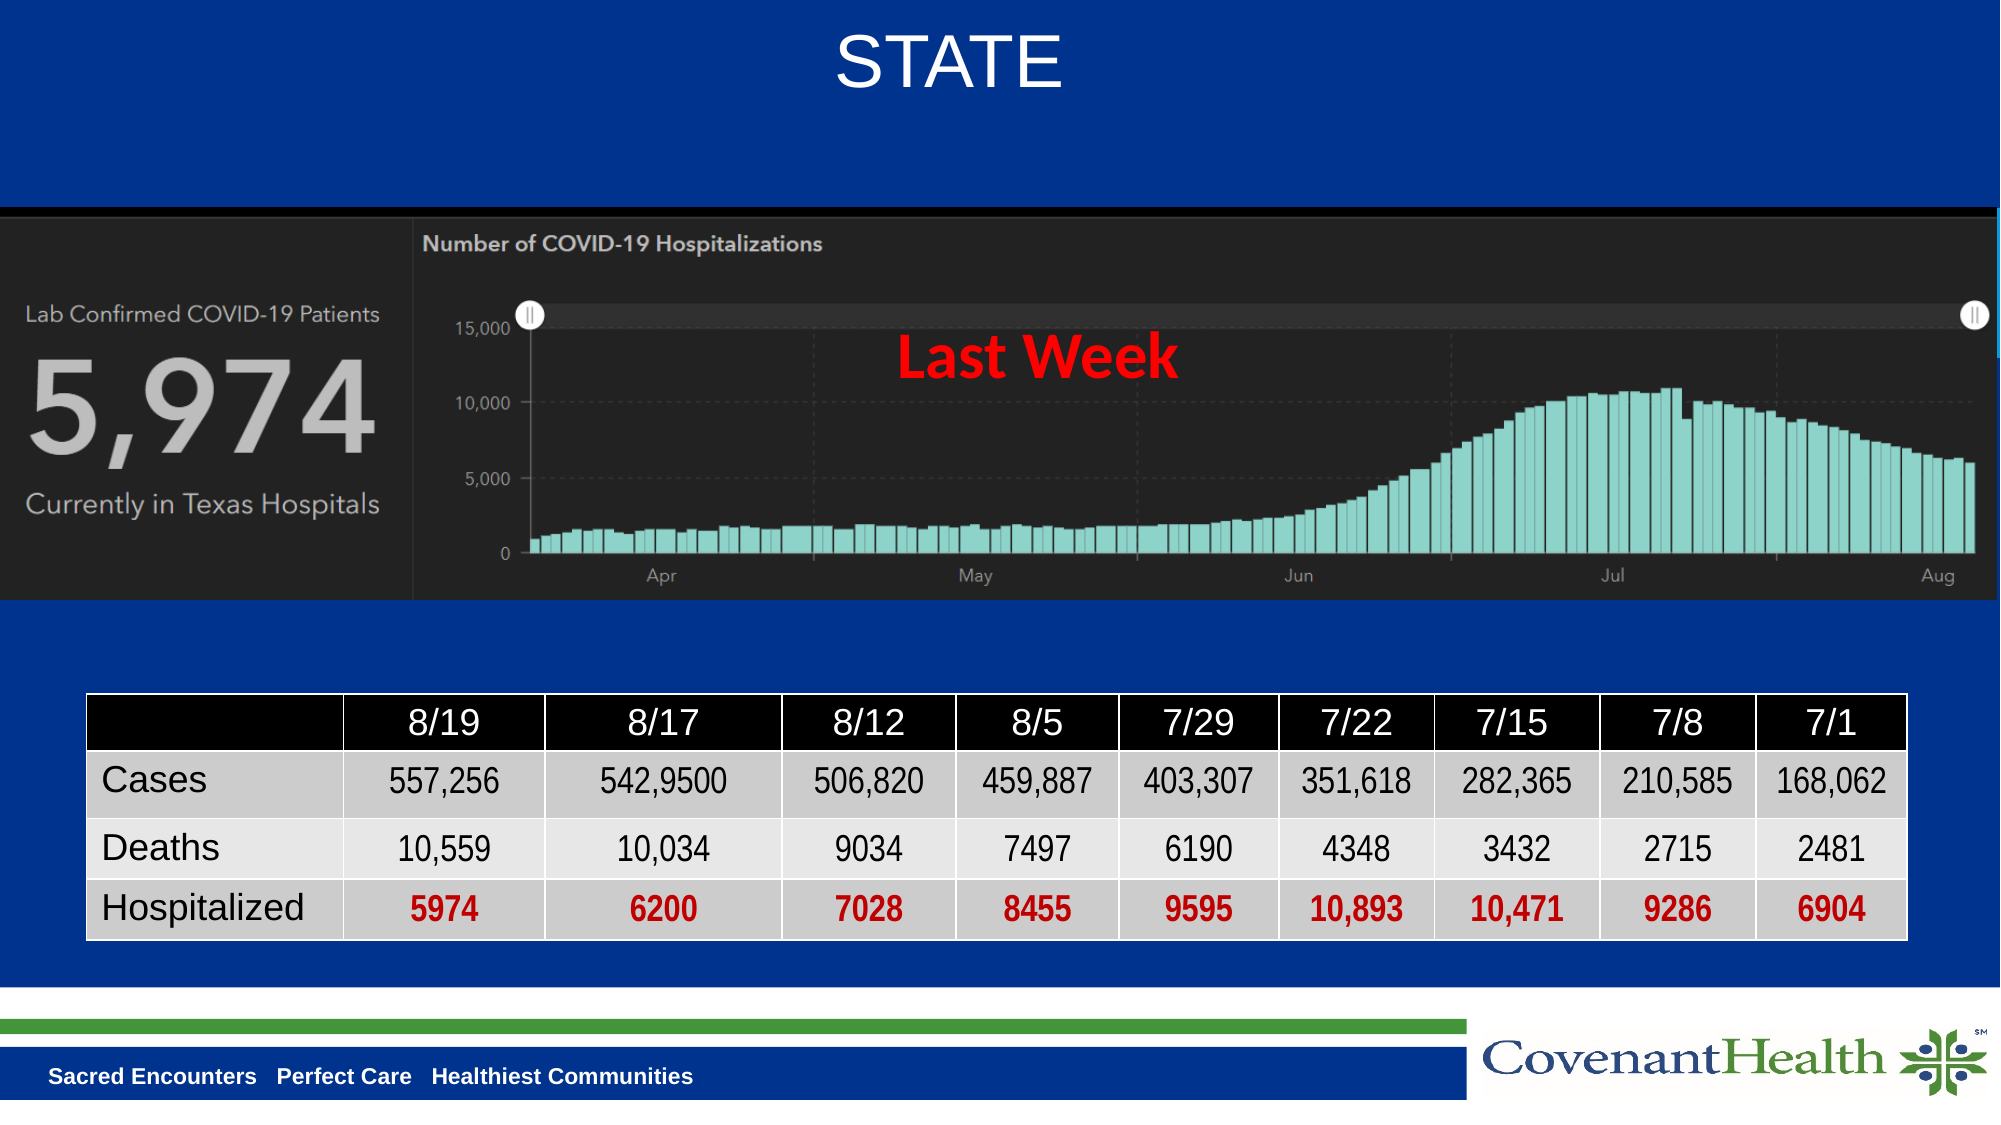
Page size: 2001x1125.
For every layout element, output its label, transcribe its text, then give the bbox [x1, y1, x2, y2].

table_cell 9595 [1120, 880, 1278, 939]
table_cell 2481 [1757, 819, 1906, 878]
table_header 7/1 [1757, 695, 1906, 750]
table_cell 8455 [957, 880, 1118, 939]
table_cell 7028 [783, 880, 955, 939]
table_cell 6190 [1120, 819, 1278, 878]
table_header 8/5 [957, 695, 1118, 750]
table_cell Cases [87, 752, 343, 818]
table_cell 10,559 [344, 819, 544, 878]
table_header 7/29 [1120, 695, 1278, 750]
table_header 8/19 [344, 695, 544, 750]
table_cell 557,256 [344, 752, 544, 818]
table_cell Hospitalized [87, 880, 343, 939]
table_cell Deaths [87, 819, 343, 878]
table_cell 2715 [1601, 819, 1755, 878]
table_cell 9034 [783, 819, 955, 878]
table_cell 403,307 [1120, 752, 1278, 818]
table_cell 10,893 [1280, 880, 1434, 939]
table_cell 5974 [344, 880, 544, 939]
table_header 7/8 [1601, 695, 1755, 750]
table_header 8/12 [783, 695, 955, 750]
picture [0, 207, 1998, 600]
table_cell 6200 [546, 880, 781, 939]
table_cell 10,034 [546, 819, 781, 878]
table_cell 210,585 [1601, 752, 1755, 818]
table_cell 6904 [1757, 880, 1906, 939]
table_header 7/22 [1280, 695, 1434, 750]
table_cell 10,471 [1435, 880, 1599, 939]
table_cell 506,820 [783, 752, 955, 818]
table_cell 351,618 [1280, 752, 1434, 818]
table_header 8/17 [546, 695, 781, 750]
table_cell 4348 [1280, 819, 1434, 878]
table_header 7/15 [1435, 695, 1599, 750]
picture [1483, 1029, 1987, 1096]
table_cell 168,062 [1757, 752, 1906, 818]
table_cell 459,887 [957, 752, 1118, 818]
table_cell 7497 [957, 819, 1118, 878]
title STATE [86, 5, 1813, 166]
table_cell 9286 [1601, 880, 1755, 939]
table_header [87, 695, 343, 750]
table_cell 282,365 [1435, 752, 1599, 818]
table_cell 542,9500 [546, 752, 781, 818]
table_cell 3432 [1435, 819, 1599, 878]
